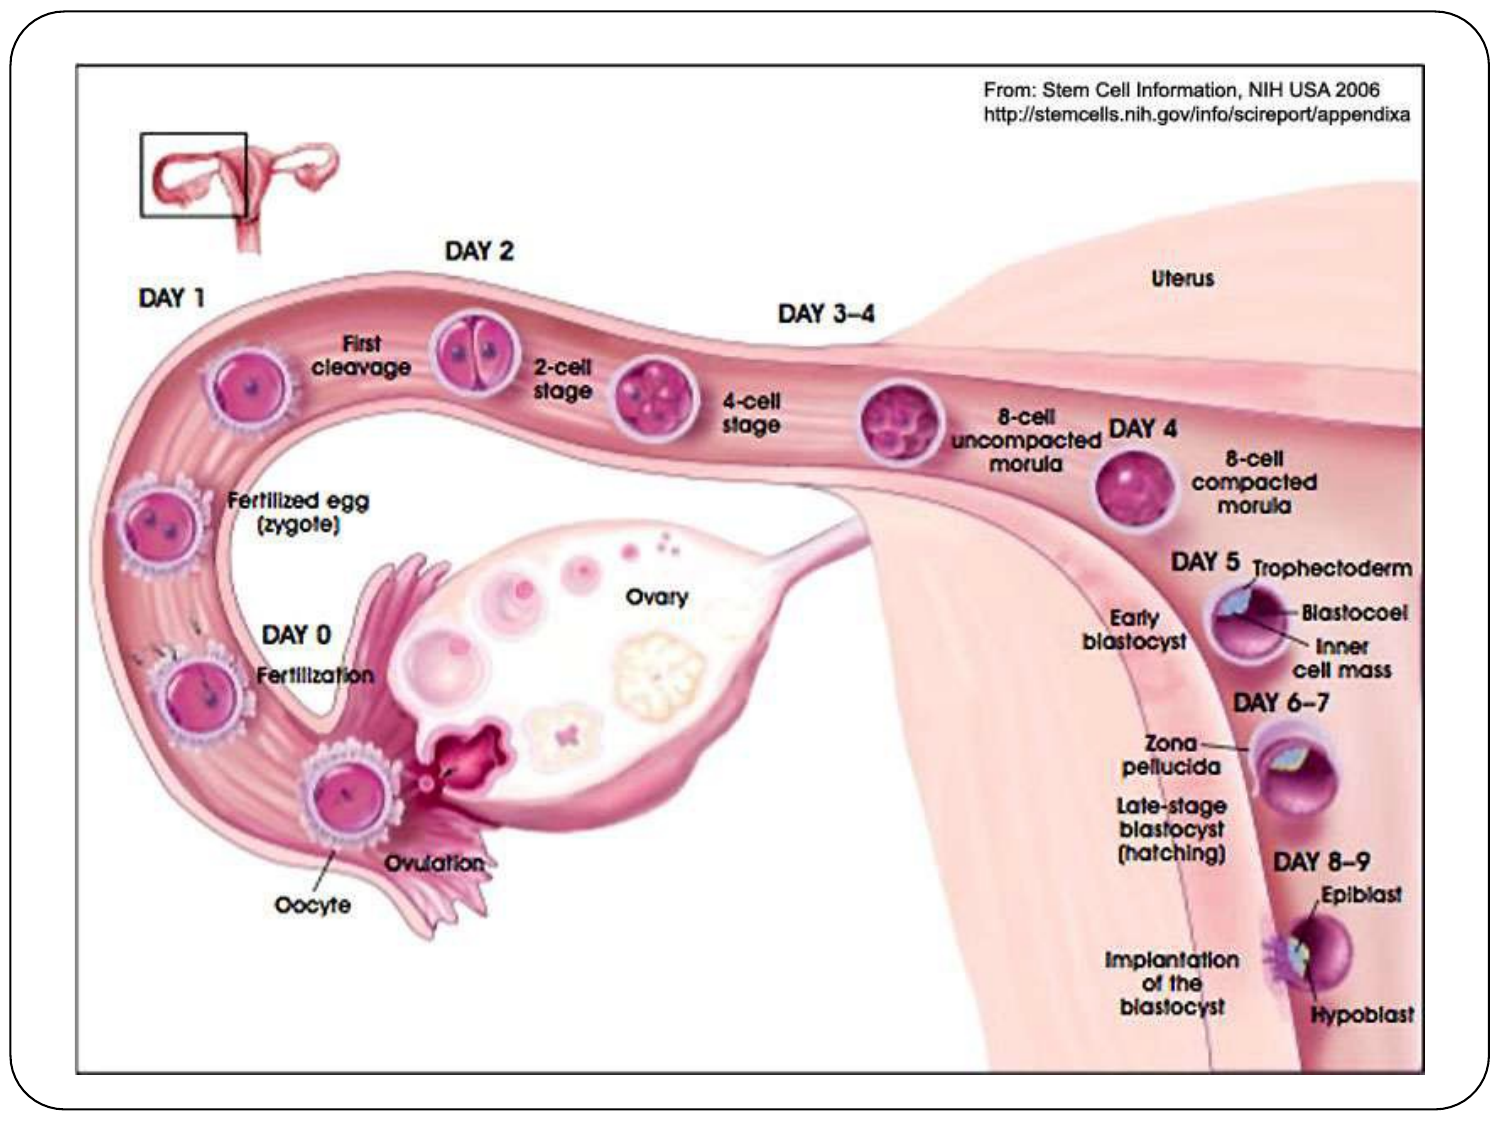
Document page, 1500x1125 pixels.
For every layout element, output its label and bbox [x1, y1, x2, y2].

text_box [74, 62, 1425, 1075]
